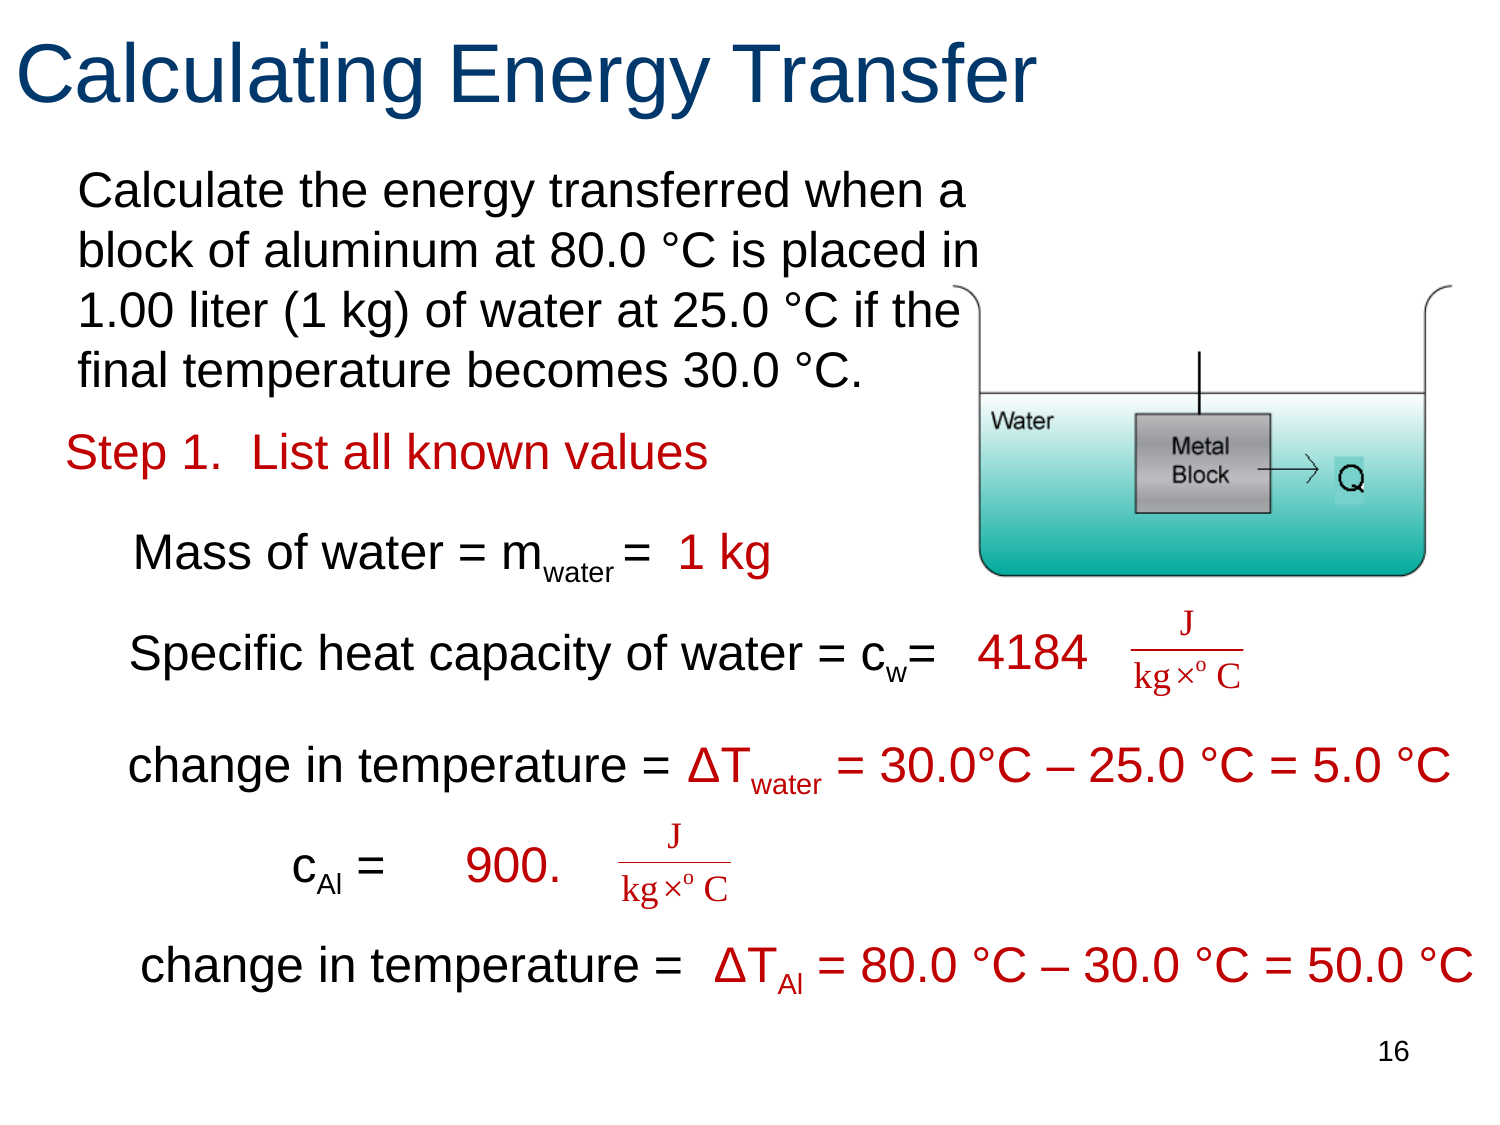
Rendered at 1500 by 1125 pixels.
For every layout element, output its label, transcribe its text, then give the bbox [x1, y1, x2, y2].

text_box change in temperature = [112, 724, 687, 800]
text_box 1 kg [667, 512, 787, 588]
text_box Mass of water = mwater = [117, 512, 667, 596]
text_box Step 1. List all known values [49, 412, 932, 488]
title Calculating Energy Transfer [0, 0, 1163, 138]
text_box cAl = [276, 824, 401, 908]
text_box Specific heat capacity of water = cw= [113, 612, 952, 696]
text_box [449, 812, 738, 916]
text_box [962, 599, 1250, 704]
slide_number 16 [1074, 1024, 1426, 1103]
picture [937, 224, 1463, 591]
text_box ΔTAl = 80.0 °C – 30.0 °C = 50.0 °C [698, 924, 1500, 1008]
text_box Calculate the energy transferred when a block of aluminum at 80.0 °C is placed in 1.00 liter (1 kg) of water at 25.0 °C if the final temperature becomes 30.0 °C. [62, 149, 1075, 405]
text_box change in temperature = [125, 924, 699, 1000]
text_box ΔTwater = 30.0°C – 25.0 °C = 5.0 °C [672, 724, 1500, 808]
